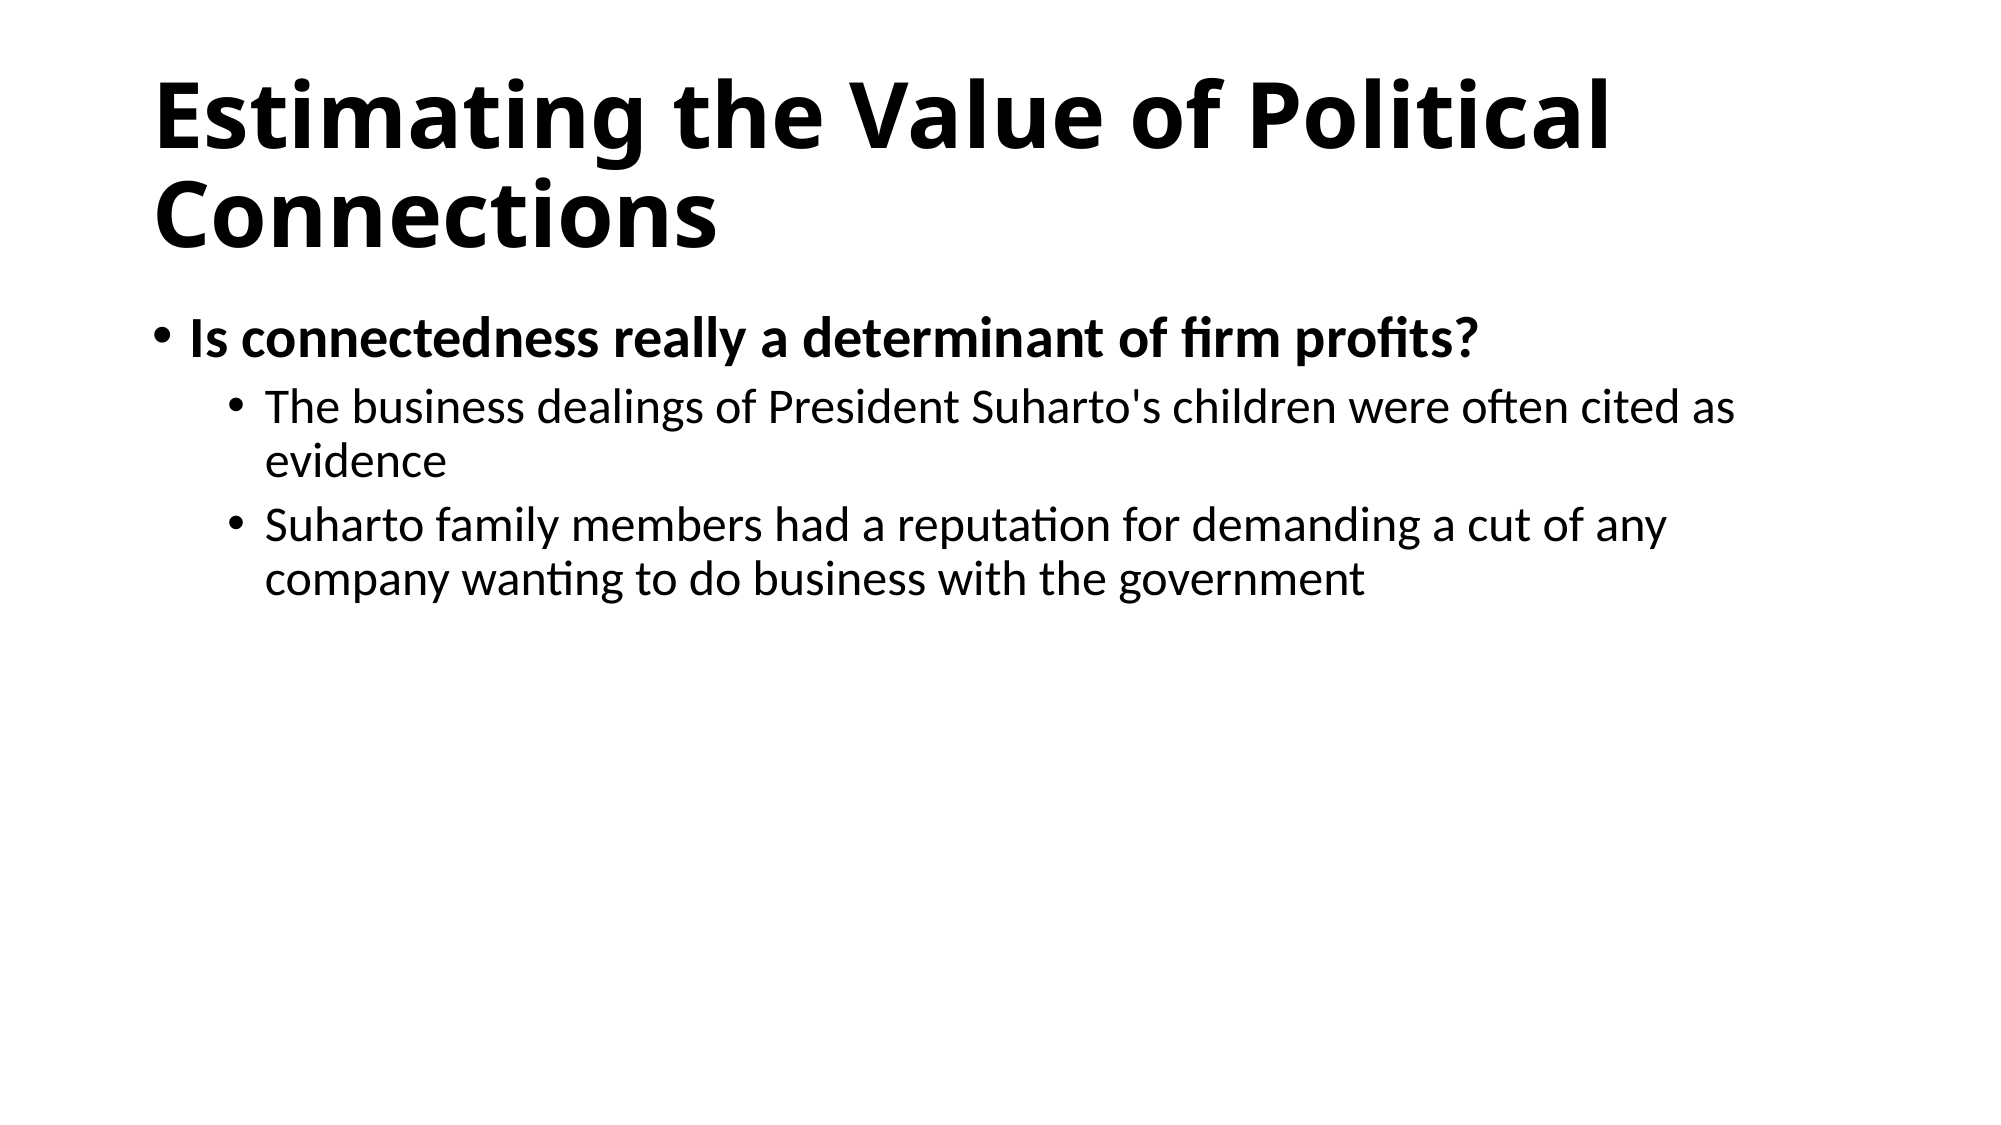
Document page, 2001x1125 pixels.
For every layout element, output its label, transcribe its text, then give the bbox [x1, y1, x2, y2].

title Estimating the Value of Political Connections [137, 59, 1863, 278]
list Is connectedness really a determinant of firm profits? The business dealings of President Suharto's children were often cited as evidence Suharto family members had a reputation for demanding a cut of any company wanting to do business with the government [137, 299, 1863, 1014]
